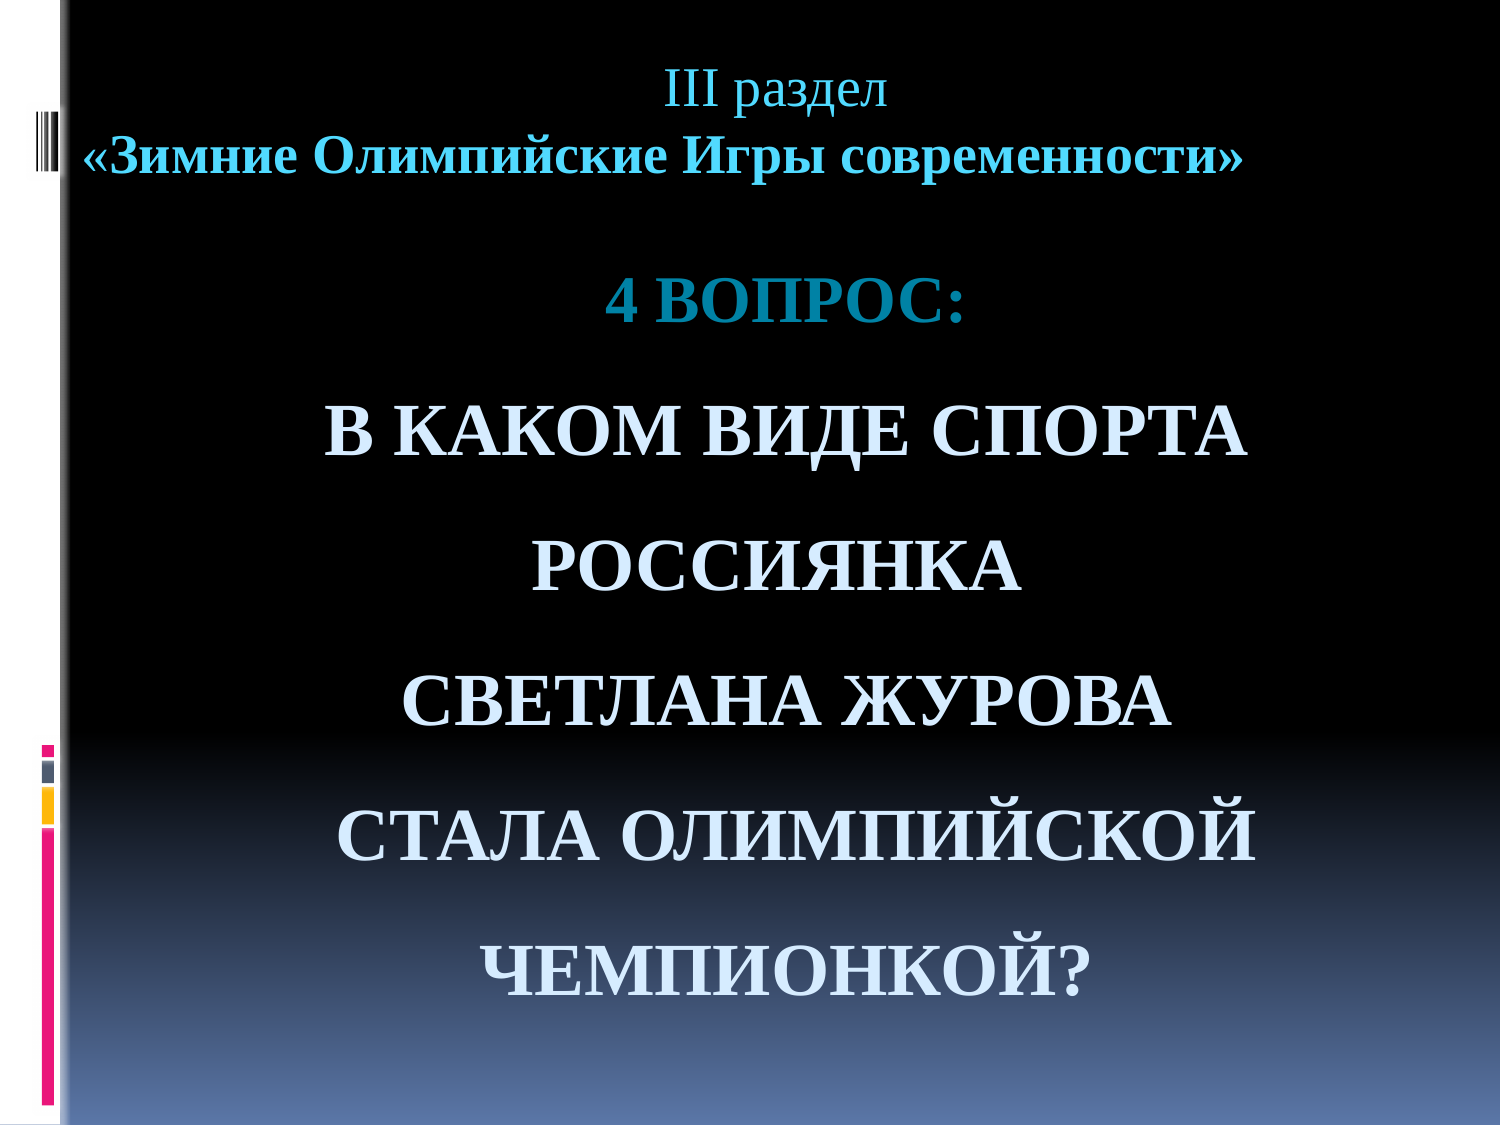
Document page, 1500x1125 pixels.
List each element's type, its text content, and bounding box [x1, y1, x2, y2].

title 4 Вопрос: В каком виде спорта россиянка Светлана Журова стала Олимпийской чемпионкой? [150, 208, 1425, 965]
subtitle III раздел «Зимние Олимпийские Игры современности» [64, 42, 1500, 197]
